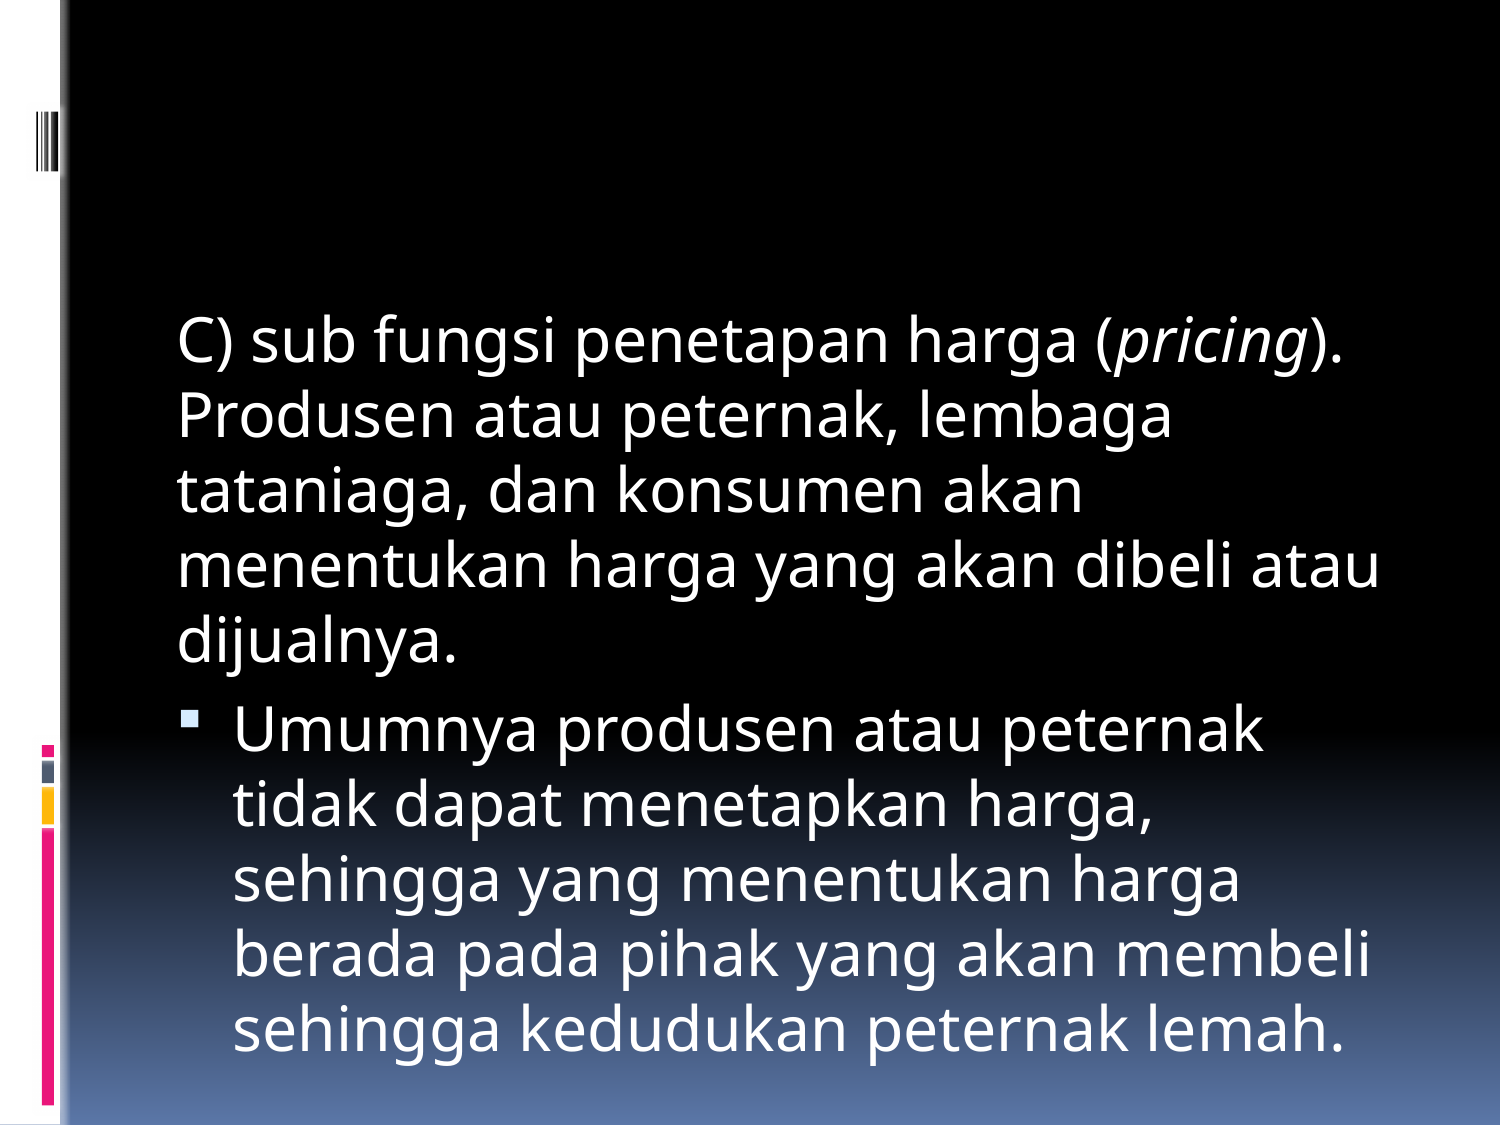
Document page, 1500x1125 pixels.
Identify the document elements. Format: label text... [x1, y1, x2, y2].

list C) sub fungsi penetapan harga (pricing). Produsen atau peternak, lembaga tataniaga, dan konsumen akan menentukan harga yang akan dibeli atau dijualnya. Umumnya produsen atau peternak tidak dapat menetapkan harga, sehingga yang menentukan harga berada pada pihak yang akan membeli sehingga kedudukan peternak lemah. [150, 292, 1425, 1043]
